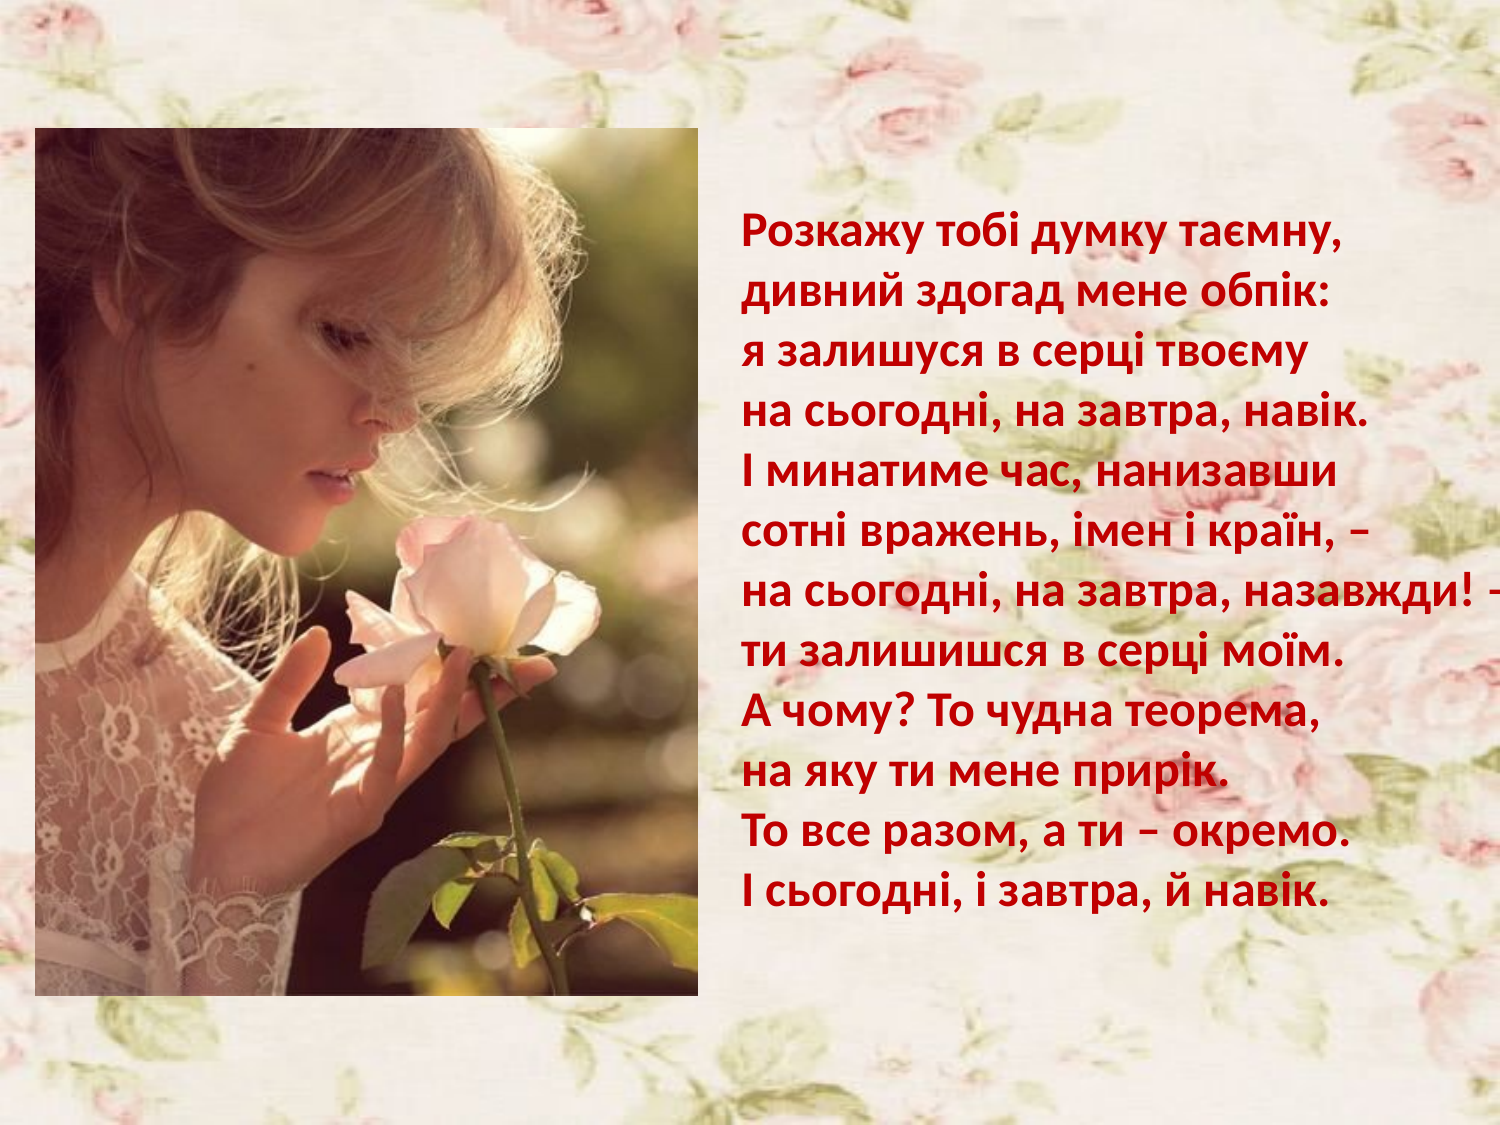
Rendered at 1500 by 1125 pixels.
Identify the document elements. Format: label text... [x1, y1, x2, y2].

picture [0, 0, 1500, 1125]
title Розкажу тобі думку таємну, дивний здогад мене обпік: я залишуся в серці твоєму на сьогодні, на завтра, навік. І минатиме час, нанизавши сотні вражень, імен і країн, – на сьогодні, на завтра, назавжди! – ти залишишся в серці моїм. А чому? То чудна теорема, на яку ти мене прирік. То все разом, а ти – окремо. І сьогодні, і завтра, й навік. [726, 35, 1500, 1079]
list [34, 128, 698, 997]
